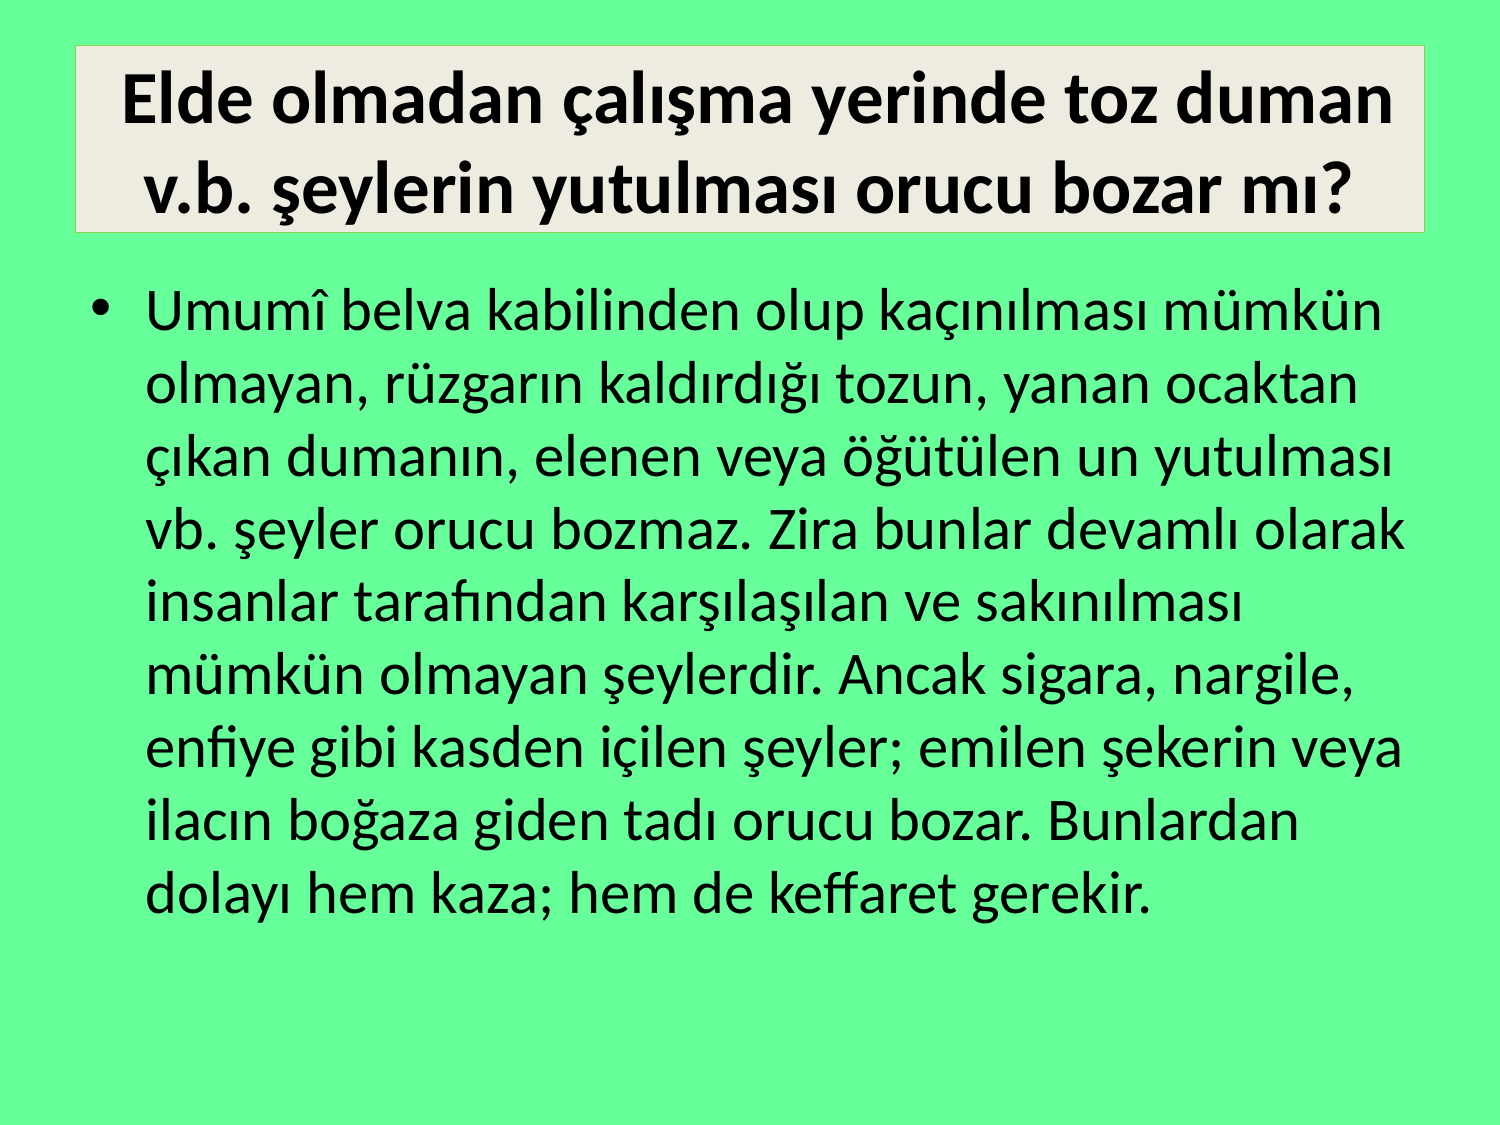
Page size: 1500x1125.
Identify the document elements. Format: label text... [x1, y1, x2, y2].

title Elde olmadan çalışma yerinde toz duman v.b. şeylerin yutulması orucu bozar mı? [75, 45, 1425, 233]
list Umumî belva kabilinden olup kaçınılması mümkün olmayan, rüzgarın kaldırdığı tozun, yanan ocaktan çıkan dumanın, elenen veya öğütülen un yutulması vb. şeyler orucu bozmaz. Zira bunlar devamlı olarak insanlar tarafından karşılaşılan ve sakınılması mümkün olmayan şeylerdir. Ancak sigara, nargile, enfiye gibi kasden içilen şeyler; emilen şekerin veya ilacın boğaza giden tadı orucu bozar. Bunlardan dolayı hem kaza; hem de keffaret gerekir. [75, 262, 1425, 1005]
